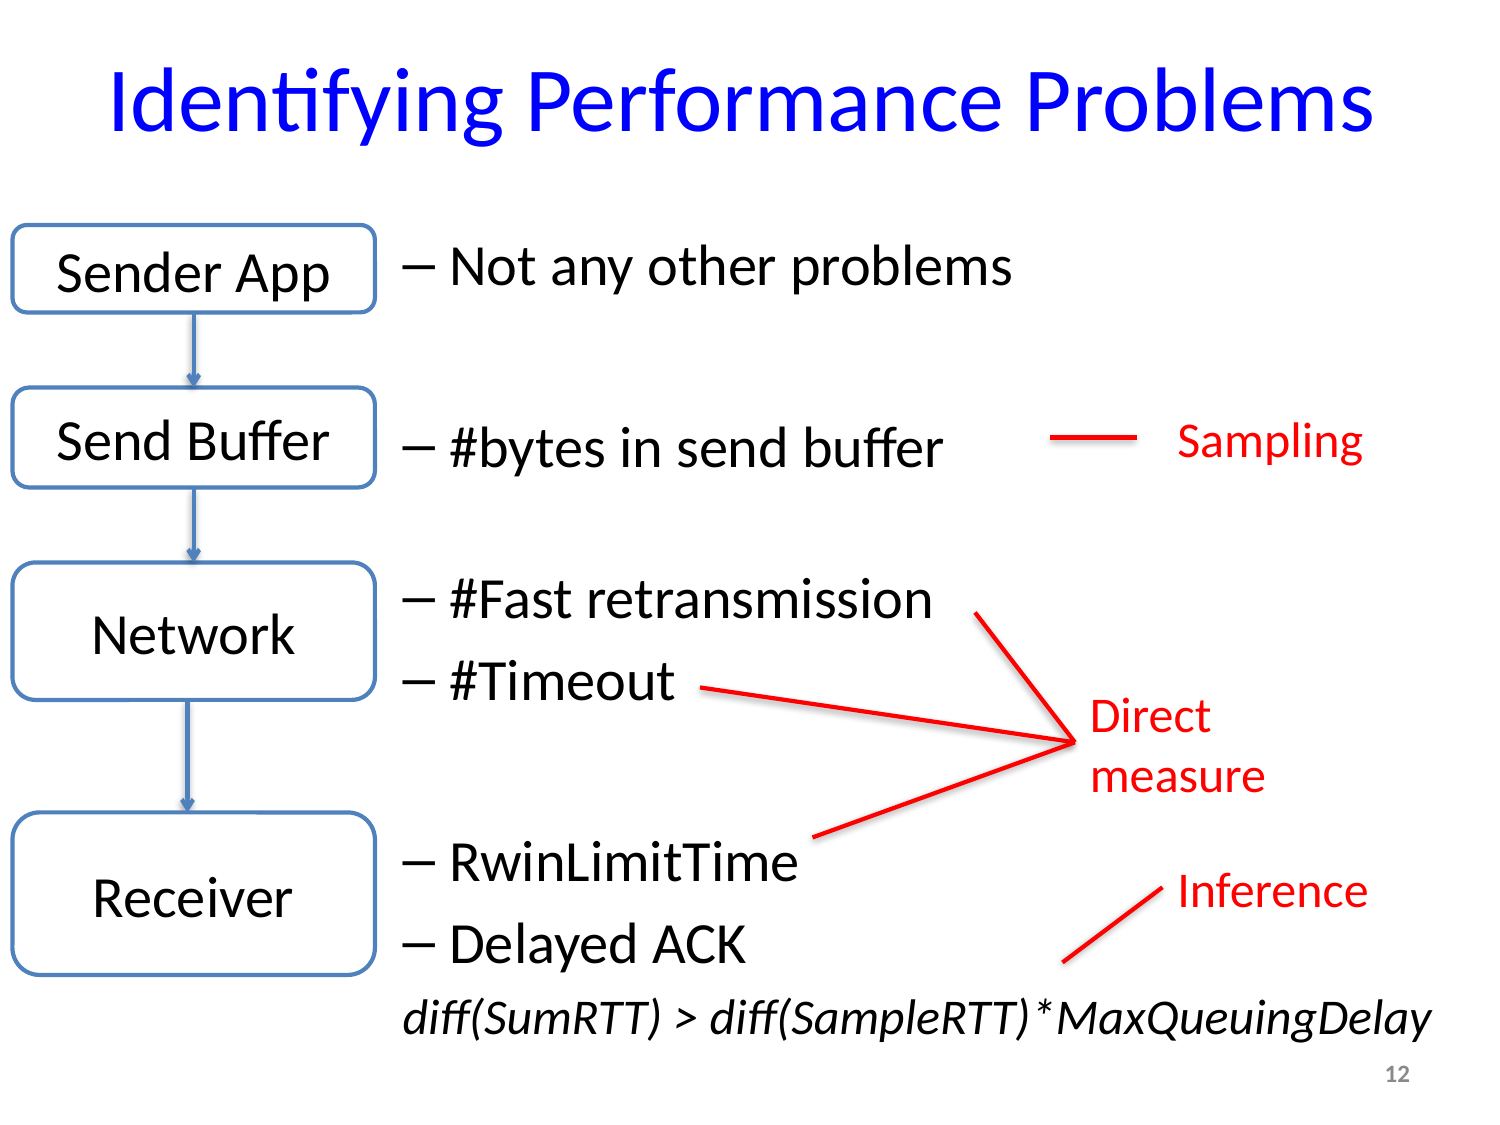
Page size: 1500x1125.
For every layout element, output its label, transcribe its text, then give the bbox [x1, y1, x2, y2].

slide_number 12 [1074, 1042, 1425, 1103]
text_box Network [10, 560, 378, 703]
text_box Inference [1162, 849, 1413, 925]
title Identifying Performance Problems [4, 1, 1480, 190]
text_box Receiver [10, 810, 378, 978]
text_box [699, 687, 1076, 744]
text_box Sampling [1162, 399, 1413, 475]
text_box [974, 612, 1076, 687]
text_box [1062, 887, 1163, 963]
list Not any other problems #bytes in send buffer #Fast retransmission #Timeout RwinLimitTime Delayed ACK diff(SumRTT) > diff(SampleRTT)*MaxQueuingDelay [312, 219, 1500, 963]
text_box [812, 742, 1076, 838]
text_box Sender App [10, 222, 378, 315]
text_box Send Buffer [10, 385, 378, 490]
text_box Direct measure [1079, 674, 1325, 810]
